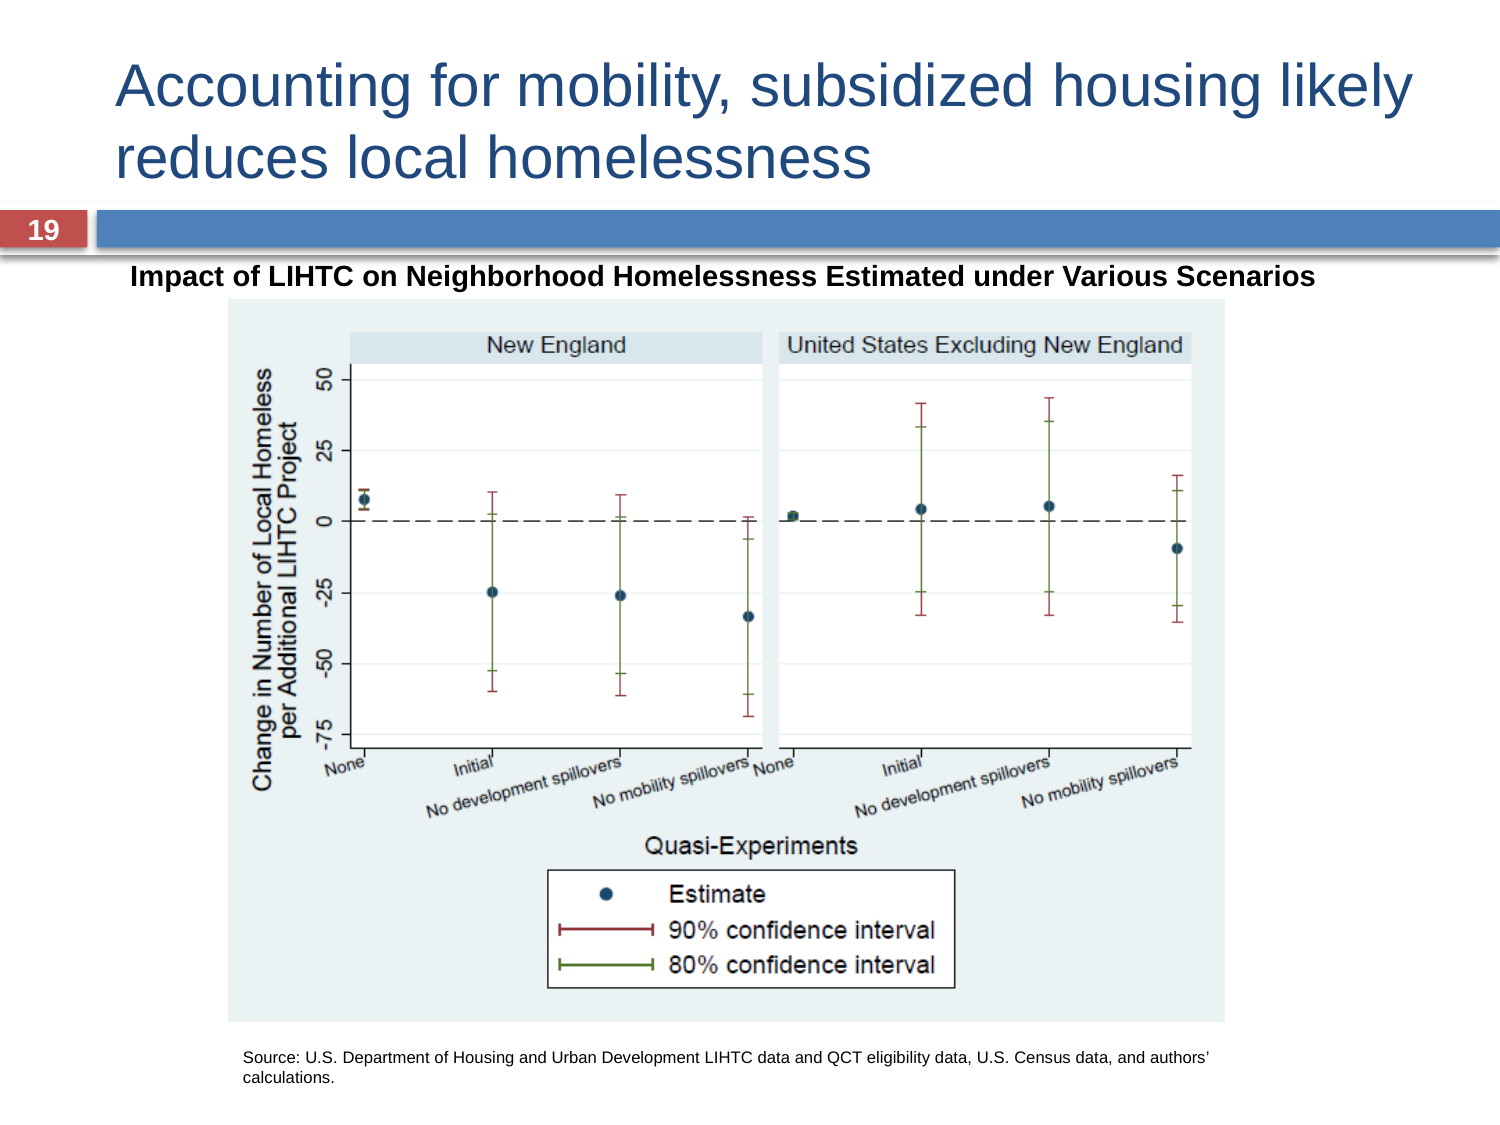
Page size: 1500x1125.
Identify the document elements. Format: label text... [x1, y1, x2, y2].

slide_number 19 [0, 208, 88, 249]
picture [227, 299, 1226, 1022]
text_box Impact of LIHTC on Neighborhood Homelessness Estimated under Various Scenarios [115, 249, 1333, 300]
text_box Source: U.S. Department of Housing and Urban Development LIHTC data and QCT eligibility data, U.S. Census data, and authors’ calculations. [228, 1039, 1275, 1095]
title Accounting for mobility, subsidized housing likely reduces local homelessness [100, 37, 1500, 200]
